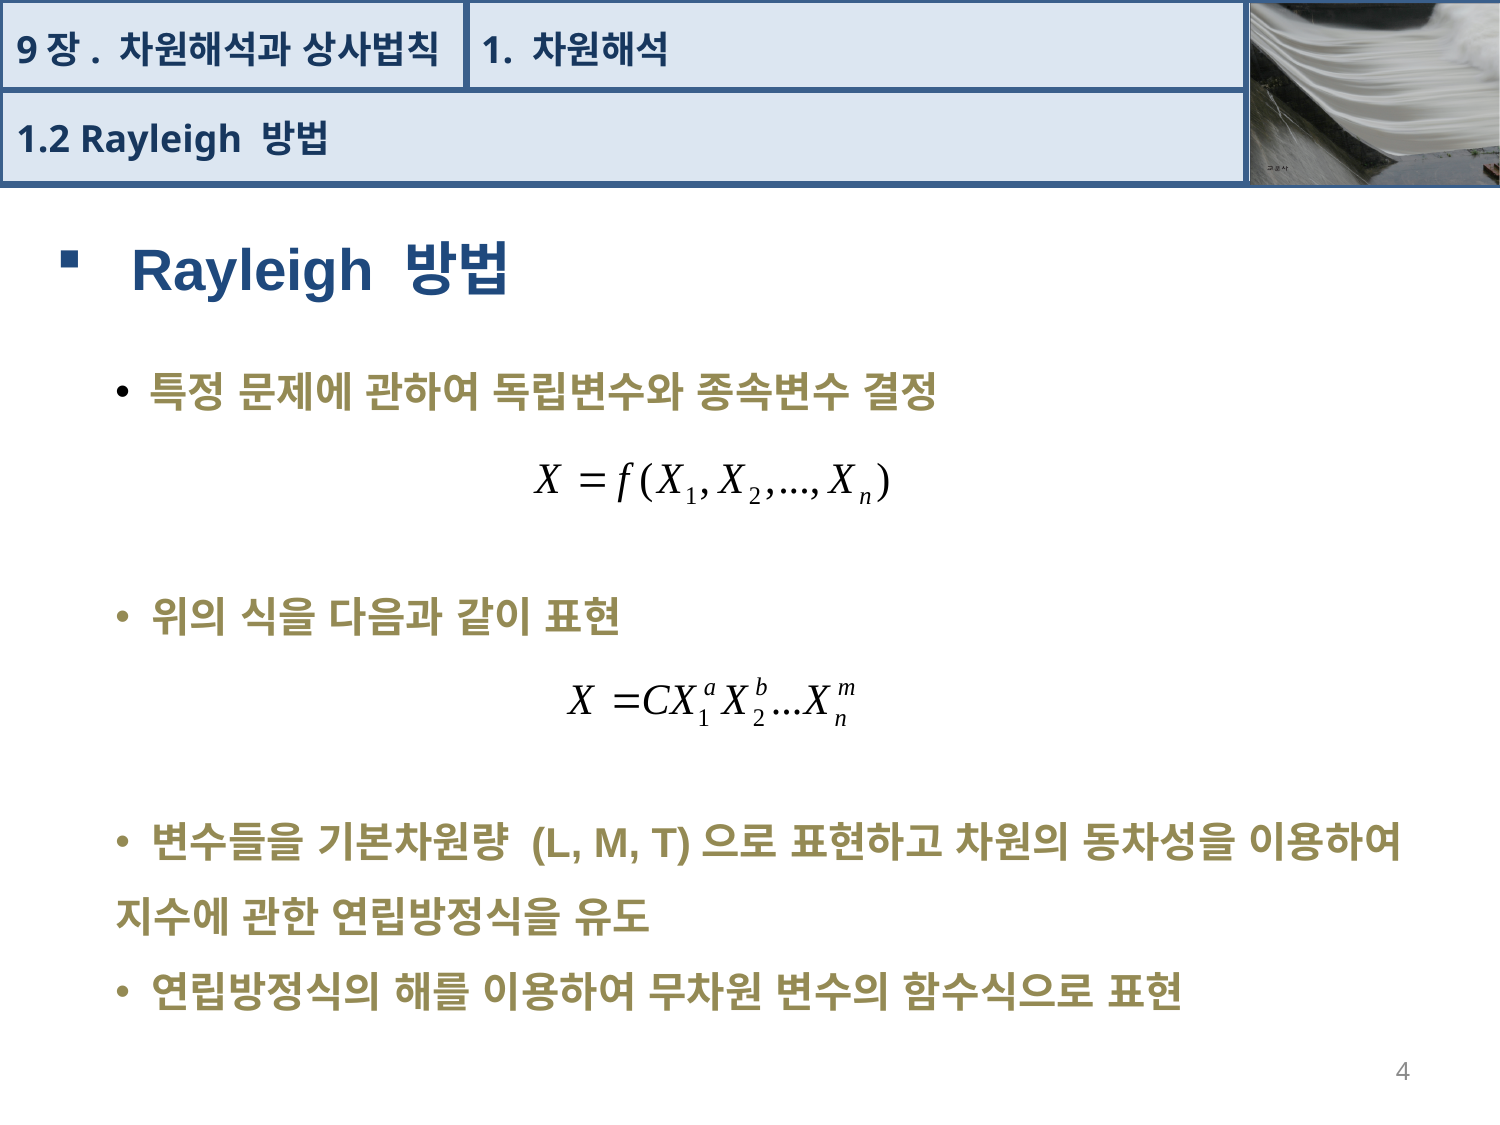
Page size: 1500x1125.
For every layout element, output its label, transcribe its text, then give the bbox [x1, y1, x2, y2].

text_box 9장. 차원해석과 상사법칙 [1, 19, 466, 79]
slide_number 3 [1074, 1042, 1425, 1103]
picture [1249, 3, 1500, 185]
text_box 특정 문제에 관하여 독립변수와 종속변수 결정 위의 식을 다음과 같이 표현 변수들을 기본차원량 (L, M, T)으로 표현하고 차원의 동차성을 이용하여 지수에 관한 연립방정식을 유도 연립방정식의 해를 이용하여 무차원 변수의 함수식으로 표현 [100, 333, 1471, 1024]
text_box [558, 667, 864, 737]
text_box Rayleigh 방법 [41, 146, 1187, 388]
text_box 1. 차원해석 [466, 19, 1034, 79]
text_box 1.2 Rayleigh 방법 [1, 107, 656, 168]
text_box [524, 450, 898, 516]
